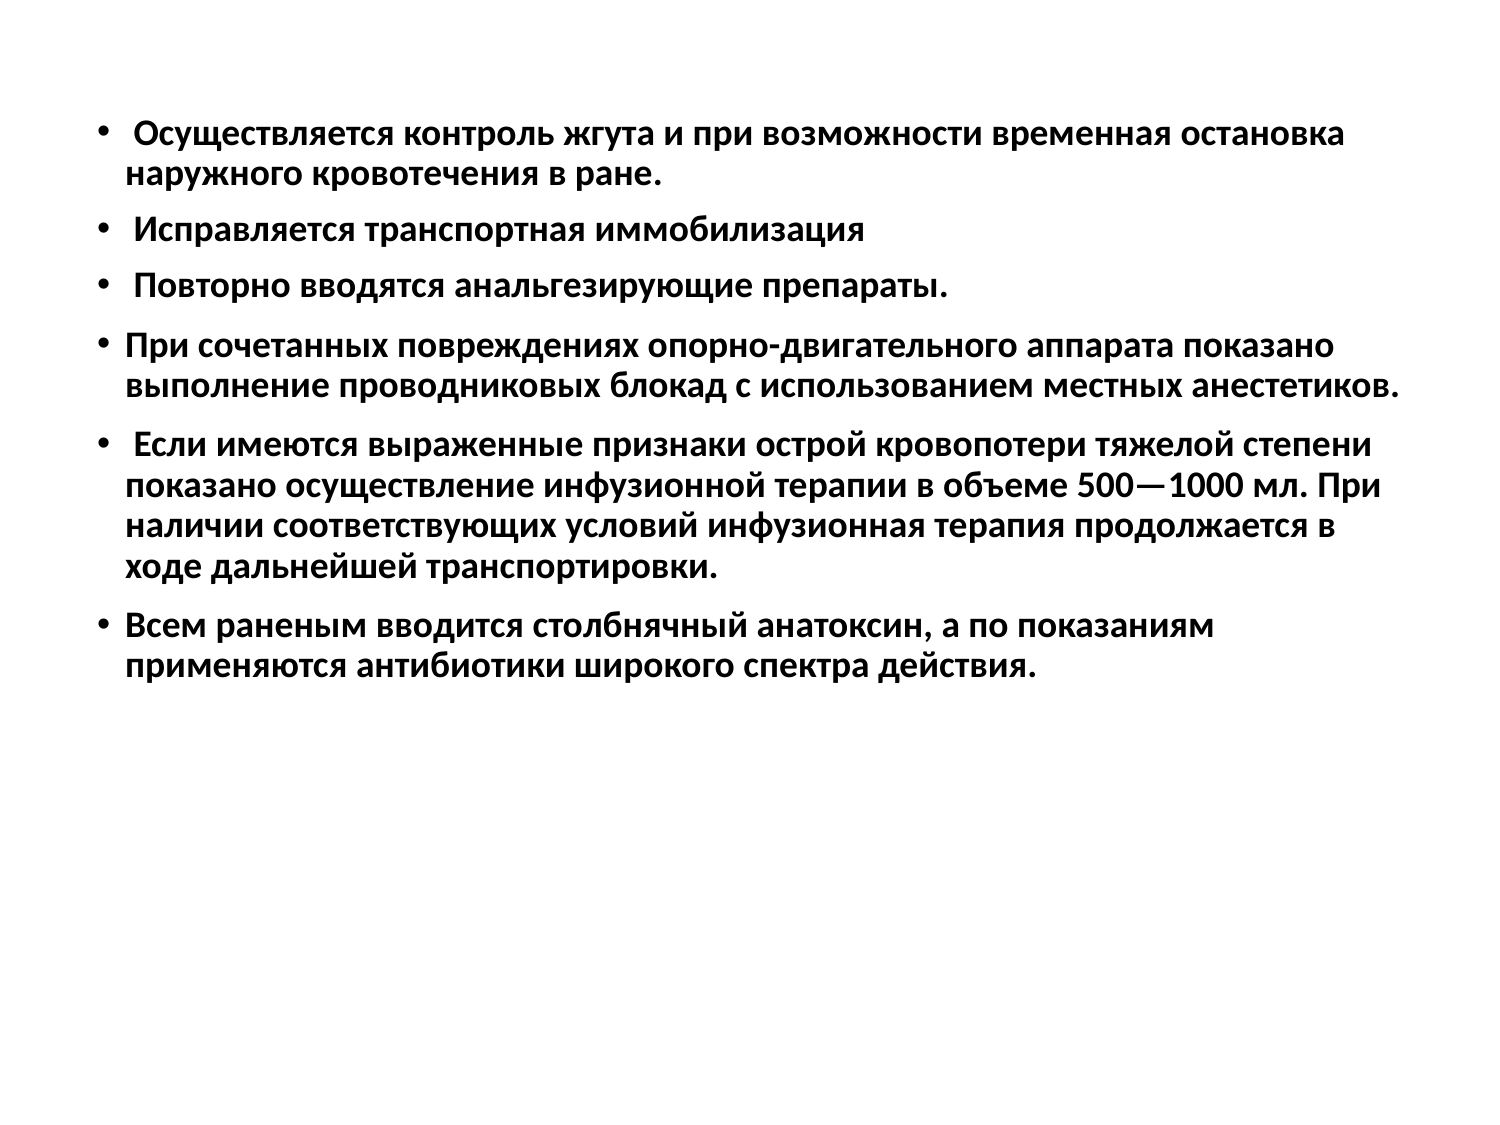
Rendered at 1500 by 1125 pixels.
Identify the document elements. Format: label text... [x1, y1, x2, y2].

list Осуществляется контроль жгута и при возможности временная остановка наружного кровотечения в ране. Исправляется транспортная иммобилизация Повторно вводятся анальгезирующие препараты. При сочетанных повреждениях опорно-двигательного аппарата показано выполнение проводниковых блокад с использованием местных анестетиков. Если имеются выраженные признаки острой кровопотери тяжелой степени показано осуществление инфузионной терапии в объеме 500—1000 мл. При наличии соответствующих условий инфузионная терапия продолжается в ходе дальнейшей транспортировки. Всем раненым вводится столбнячный анатоксин, а по показаниям применяются антибиотики широкого спектра действия. [82, 105, 1432, 848]
